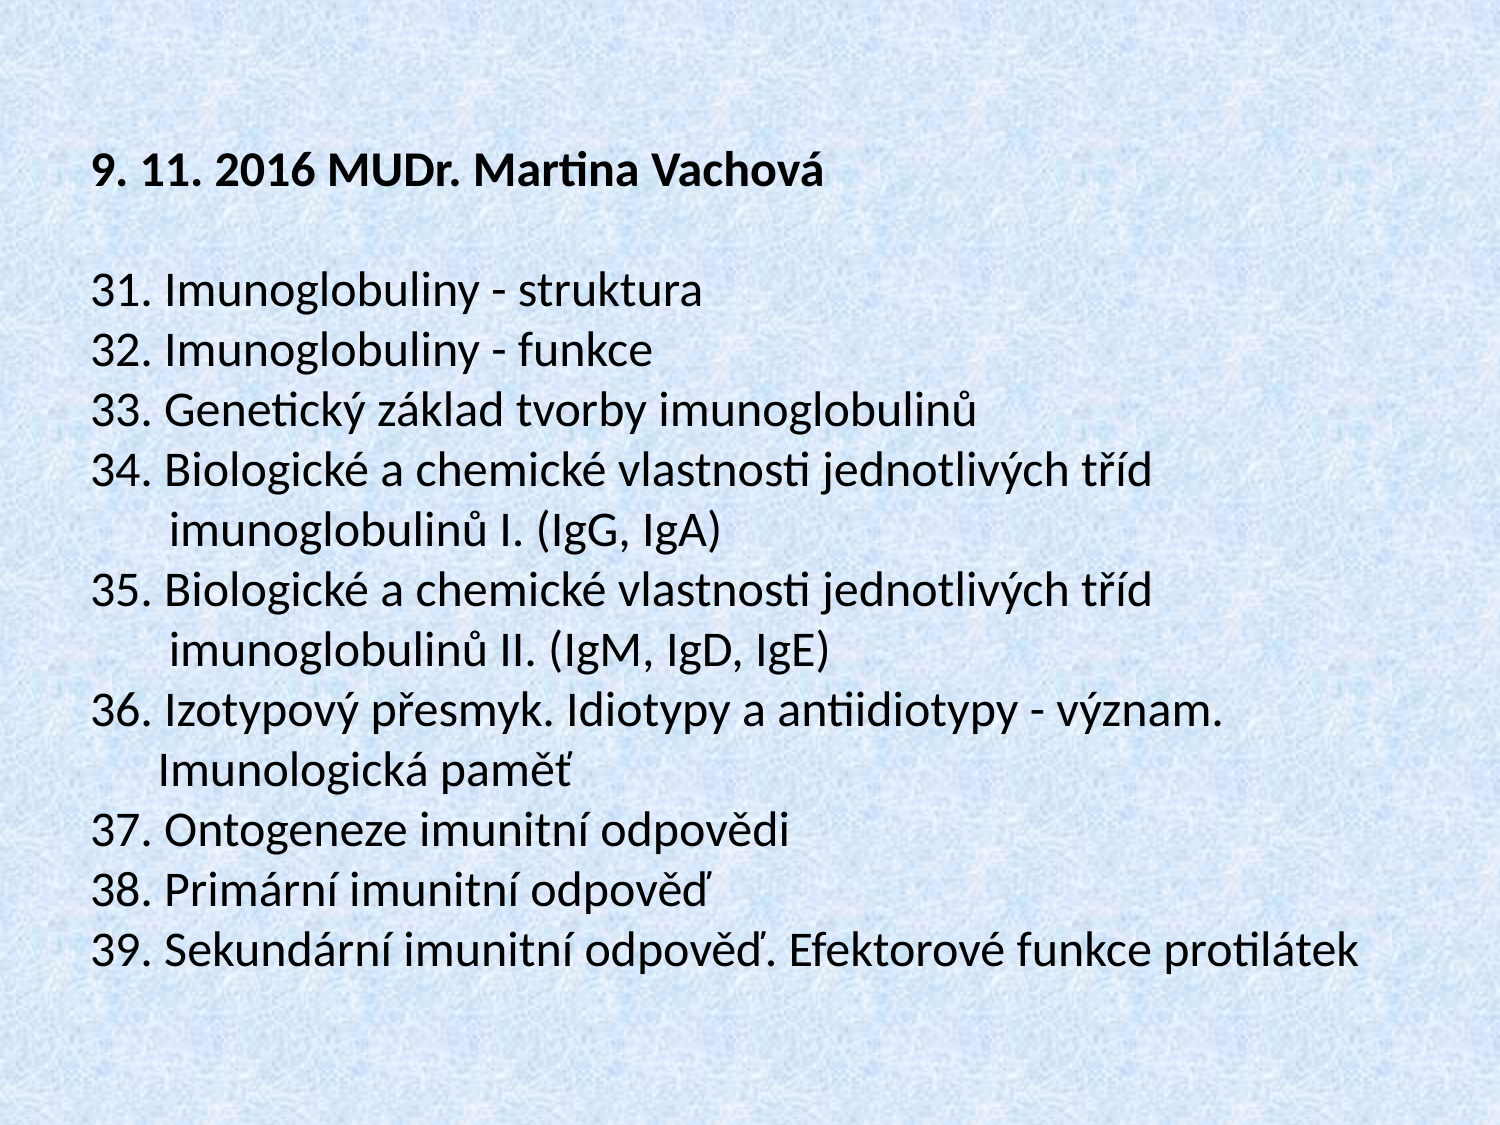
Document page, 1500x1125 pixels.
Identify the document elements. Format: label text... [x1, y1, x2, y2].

title 9. 11. 2016 MUDr. Martina Vachová 31. Imunoglobuliny - struktura 32. Imunoglobuliny - funkce 33. Genetický základ tvorby imunoglobulinů 34. Biologické a chemické vlastnosti jednotlivých tříd imunoglobulinů I. (IgG, IgA) 35. Biologické a chemické vlastnosti jednotlivých tříd imunoglobulinů II. (IgM, IgD, IgE) 36. Izotypový přesmyk. Idiotypy a antiidiotypy - význam. Imunologická paměť 37. Ontogeneze imunitní odpovědi 38. Primární imunitní odpověď 39. Sekundární imunitní odpověď. Efektorové funkce protilátek [75, 493, 1425, 681]
picture [0, 0, 1500, 1125]
